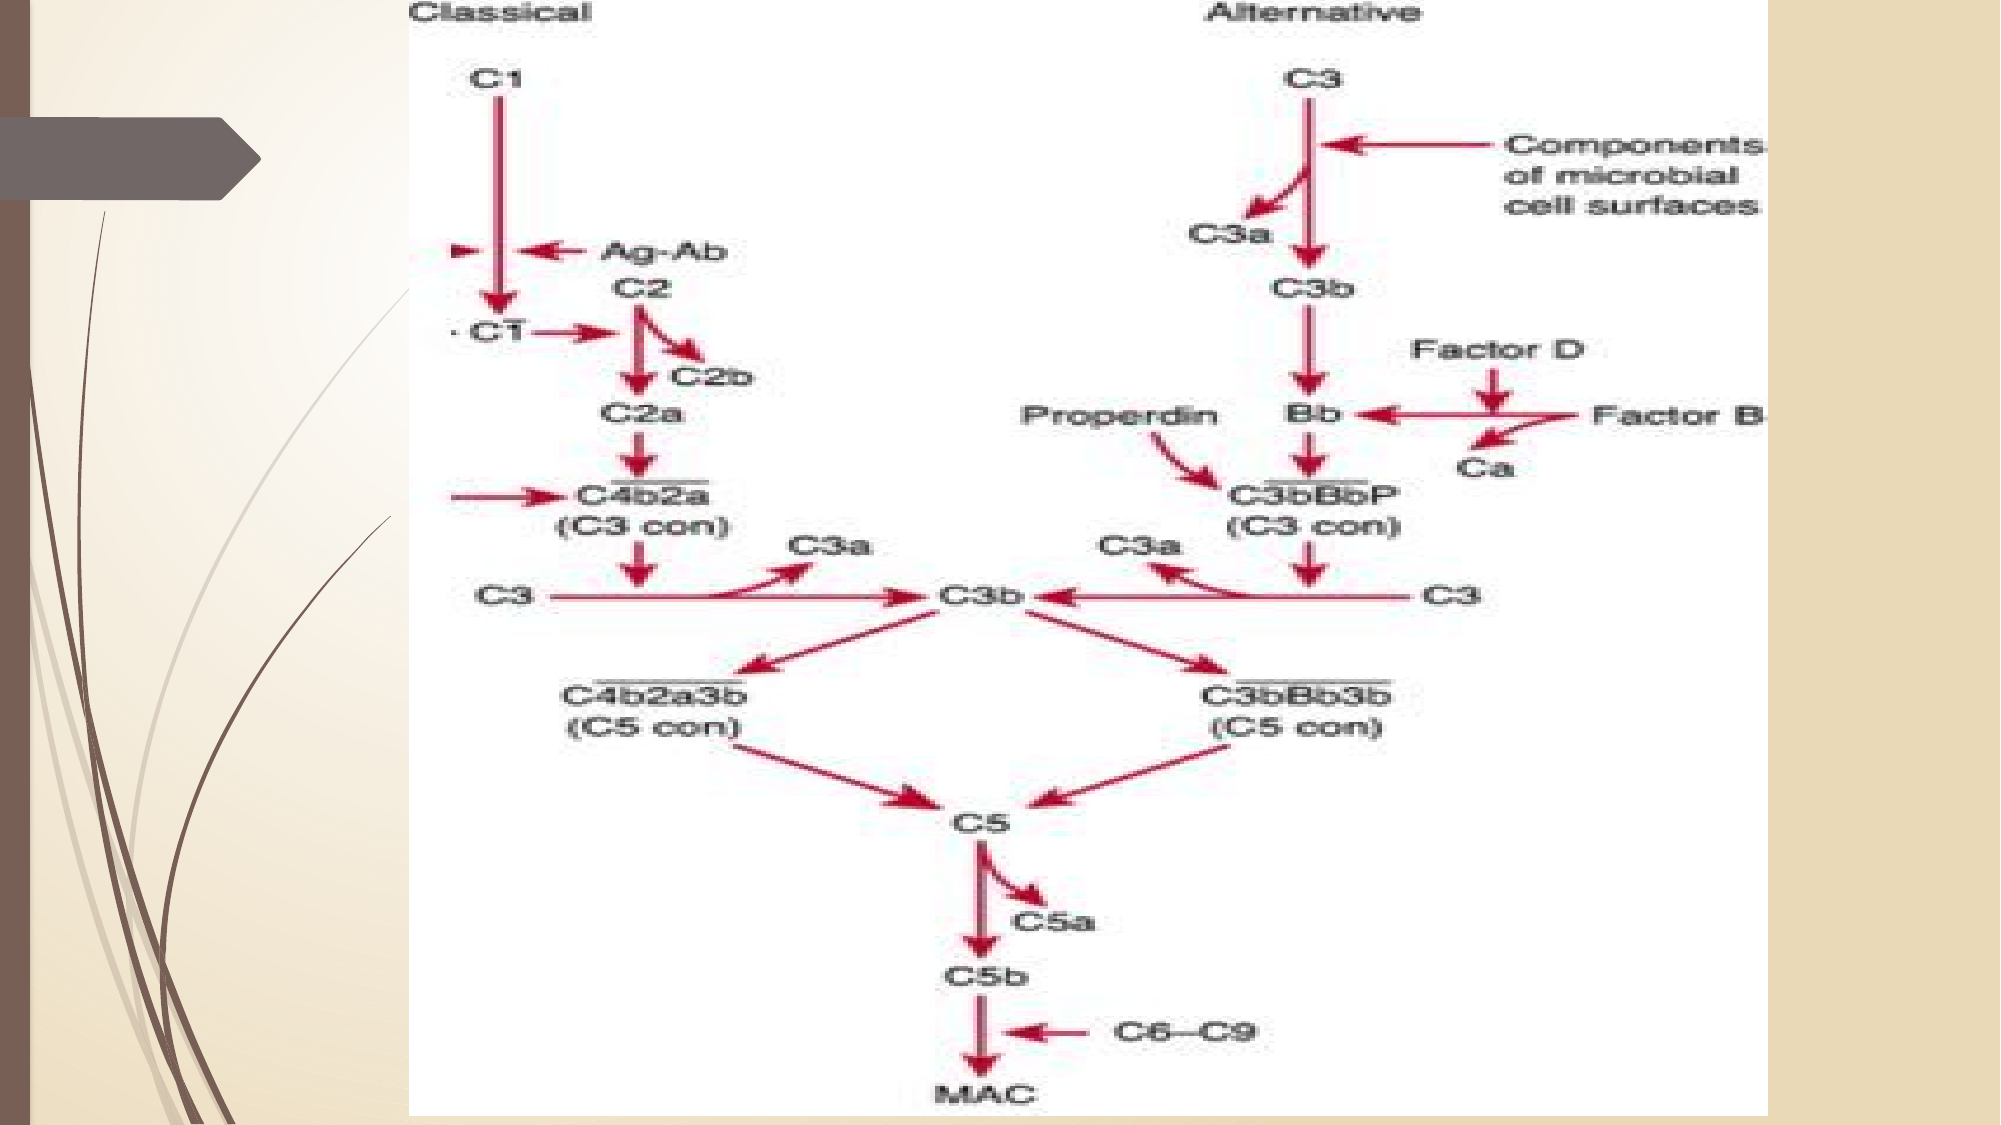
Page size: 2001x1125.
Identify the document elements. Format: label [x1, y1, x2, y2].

picture [409, 0, 1769, 1116]
